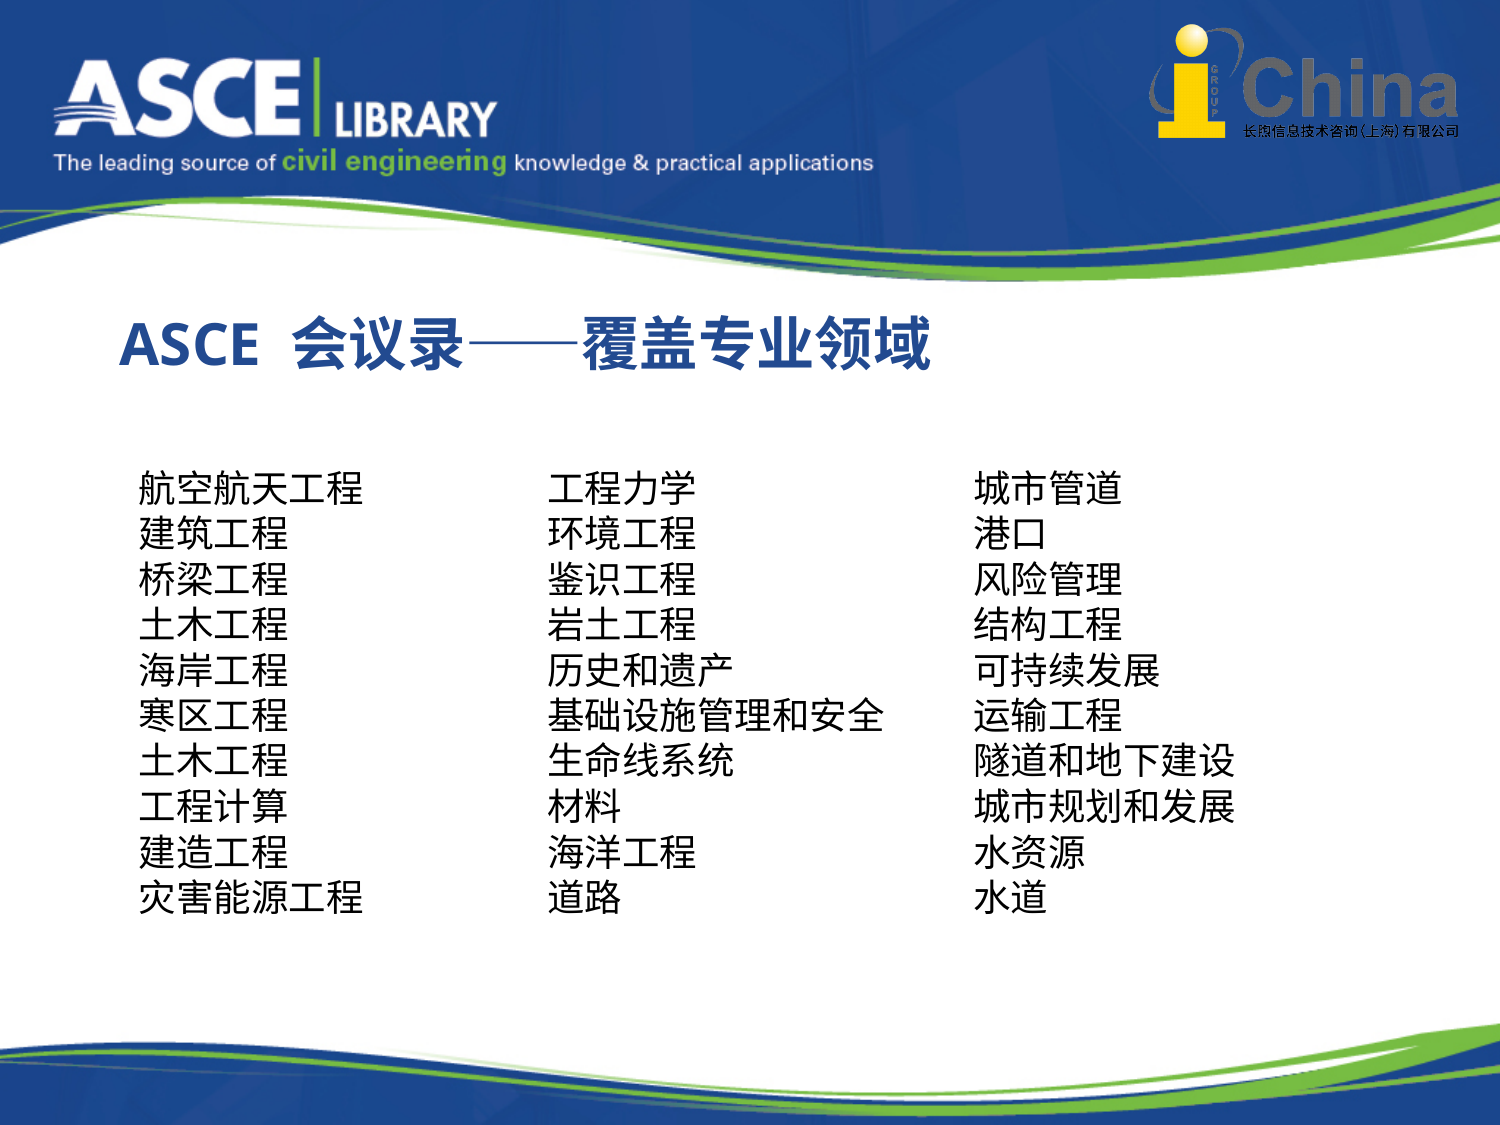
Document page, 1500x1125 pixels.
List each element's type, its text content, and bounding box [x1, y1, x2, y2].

text_box 航空航天工程 建筑工程 桥梁工程 土木工程 海岸工程 寒区工程 土木工程 工程计算 建造工程 灾害能源工程 [123, 462, 396, 927]
text_box 工程力学 环境工程 鉴识工程 岩土工程 历史和遗产 基础设施管理和安全 生命线系统 材料 海洋工程 道路 [532, 462, 923, 927]
text_box ASCE 会议录——覆盖专业领域 [104, 299, 947, 385]
text_box 城市管道 港口 风险管理 结构工程 可持续发展 运输工程 隧道和地下建设 城市规划和发展 水资源 水道 [958, 462, 1266, 927]
picture [0, 0, 1500, 1125]
